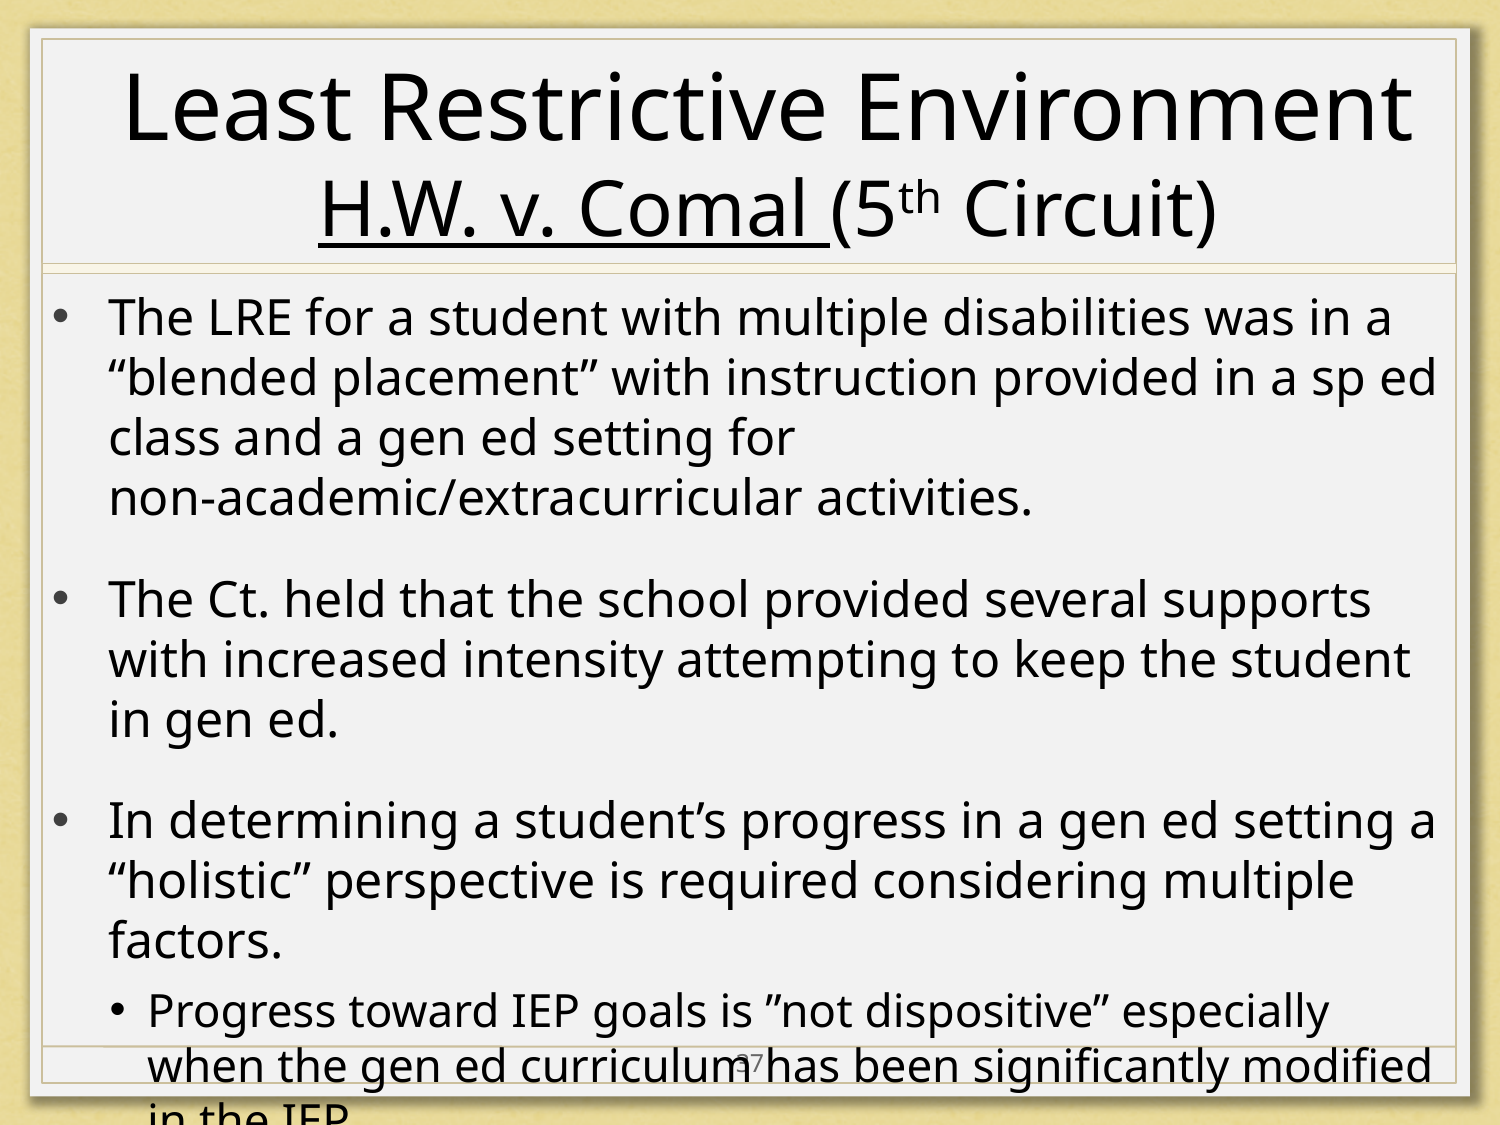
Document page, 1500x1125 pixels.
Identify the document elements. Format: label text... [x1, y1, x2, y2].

title Least Restrictive Environment H.W. v. Comal (5th Circuit) [36, 40, 1500, 260]
list The LRE for a student with multiple disabilities was in a “blended placement” with instruction provided in a sp ed class and a gen ed setting for non-academic/extracurricular activities. The Ct. held that the school provided several supports with increased intensity attempting to keep the student in gen ed. In determining a student’s progress in a gen ed setting a “holistic” perspective is required considering multiple factors. Progress toward IEP goals is ”not dispositive” especially when the gen ed curriculum has been significantly modified in the IEP. The student’s disruptive effect in class also must be considered. [36, 277, 1459, 1055]
slide_number 37 [687, 1042, 813, 1088]
